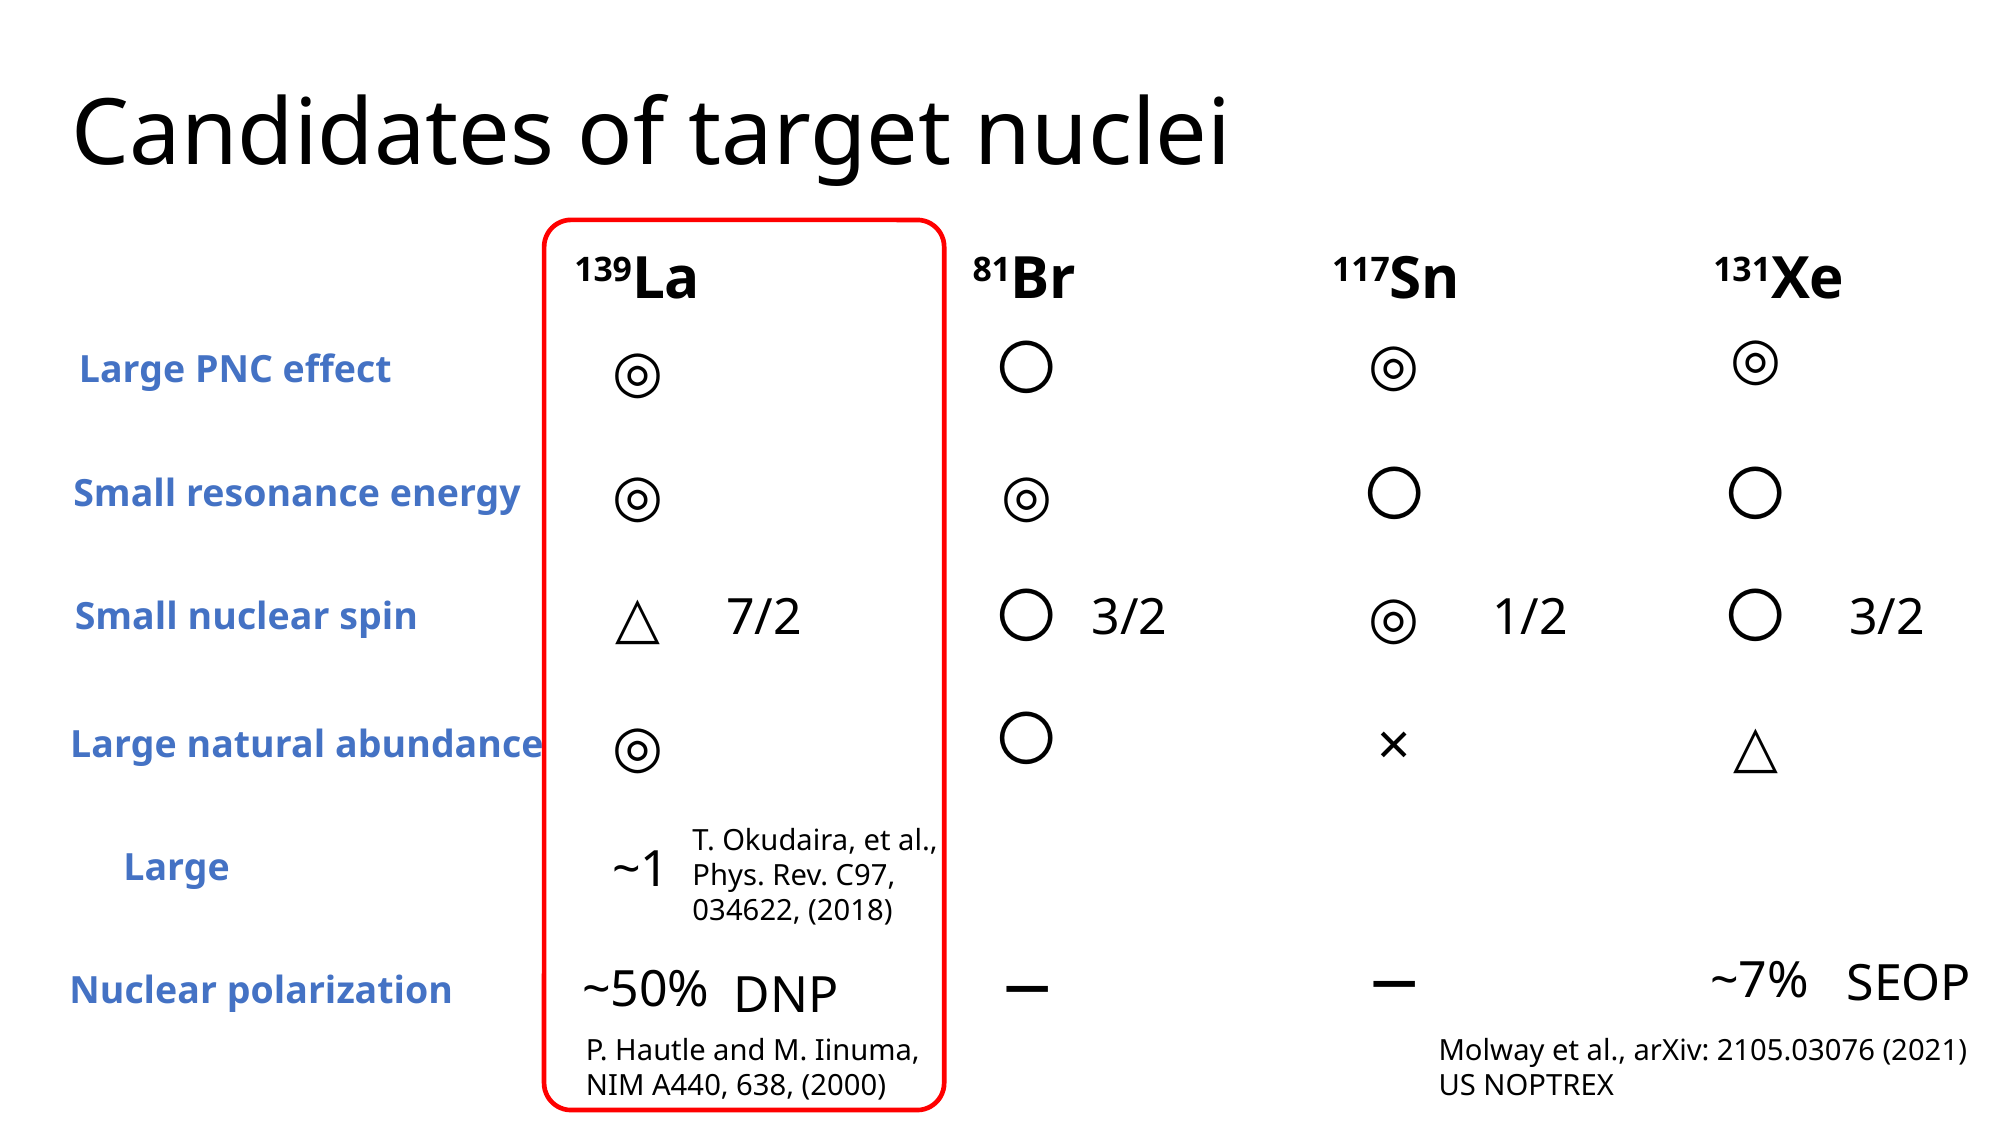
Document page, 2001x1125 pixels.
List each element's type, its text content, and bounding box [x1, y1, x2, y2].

text_box × [1362, 699, 1426, 785]
text_box 〇 [1712, 449, 1801, 535]
text_box Molway et al., arXiv: 2105.03076 (2021) US NOPTREX [1423, 1024, 1983, 1109]
text_box 81Br [957, 233, 1092, 318]
text_box △ [1718, 700, 1794, 786]
text_box Large natural abundance [55, 712, 543, 773]
text_box 〇 [1712, 572, 1801, 657]
text_box ◎ [1354, 572, 1435, 657]
text_box P. Hautle and M. Iinuma, NIM A440, 638, (2000) [571, 1024, 943, 1109]
text_box Small resonance energy [58, 461, 537, 522]
text_box T. Okudaira, et al., Phys. Rev. C97, 034622, (2018) [677, 813, 961, 934]
text_box － [983, 945, 1071, 1031]
text_box 131Xe [1698, 233, 1860, 318]
text_box ◎ [986, 449, 1068, 535]
text_box Small nuclear spin [59, 584, 434, 645]
text_box 〇 [982, 695, 1071, 780]
text_box Nuclear polarization [54, 958, 469, 1019]
text_box 3/2 [1076, 577, 1183, 652]
text_box 〇 [1350, 449, 1439, 535]
text_box 3/2 [1834, 577, 1940, 652]
text_box ◎ [1715, 312, 1797, 398]
text_box 〇 [982, 572, 1071, 657]
text_box 〇 [982, 324, 1071, 409]
text_box SEOP [1831, 943, 1987, 1019]
title Candidates of target nuclei [56, 26, 1782, 244]
text_box － [1351, 940, 1438, 1026]
text_box ◎ [1354, 318, 1435, 404]
text_box [543, 218, 946, 1112]
text_box 117Sn [1317, 233, 1475, 318]
text_box Large PNC effect [63, 337, 407, 398]
text_box 1/2 [1477, 577, 1583, 652]
text_box ~7% [1695, 940, 1824, 1016]
